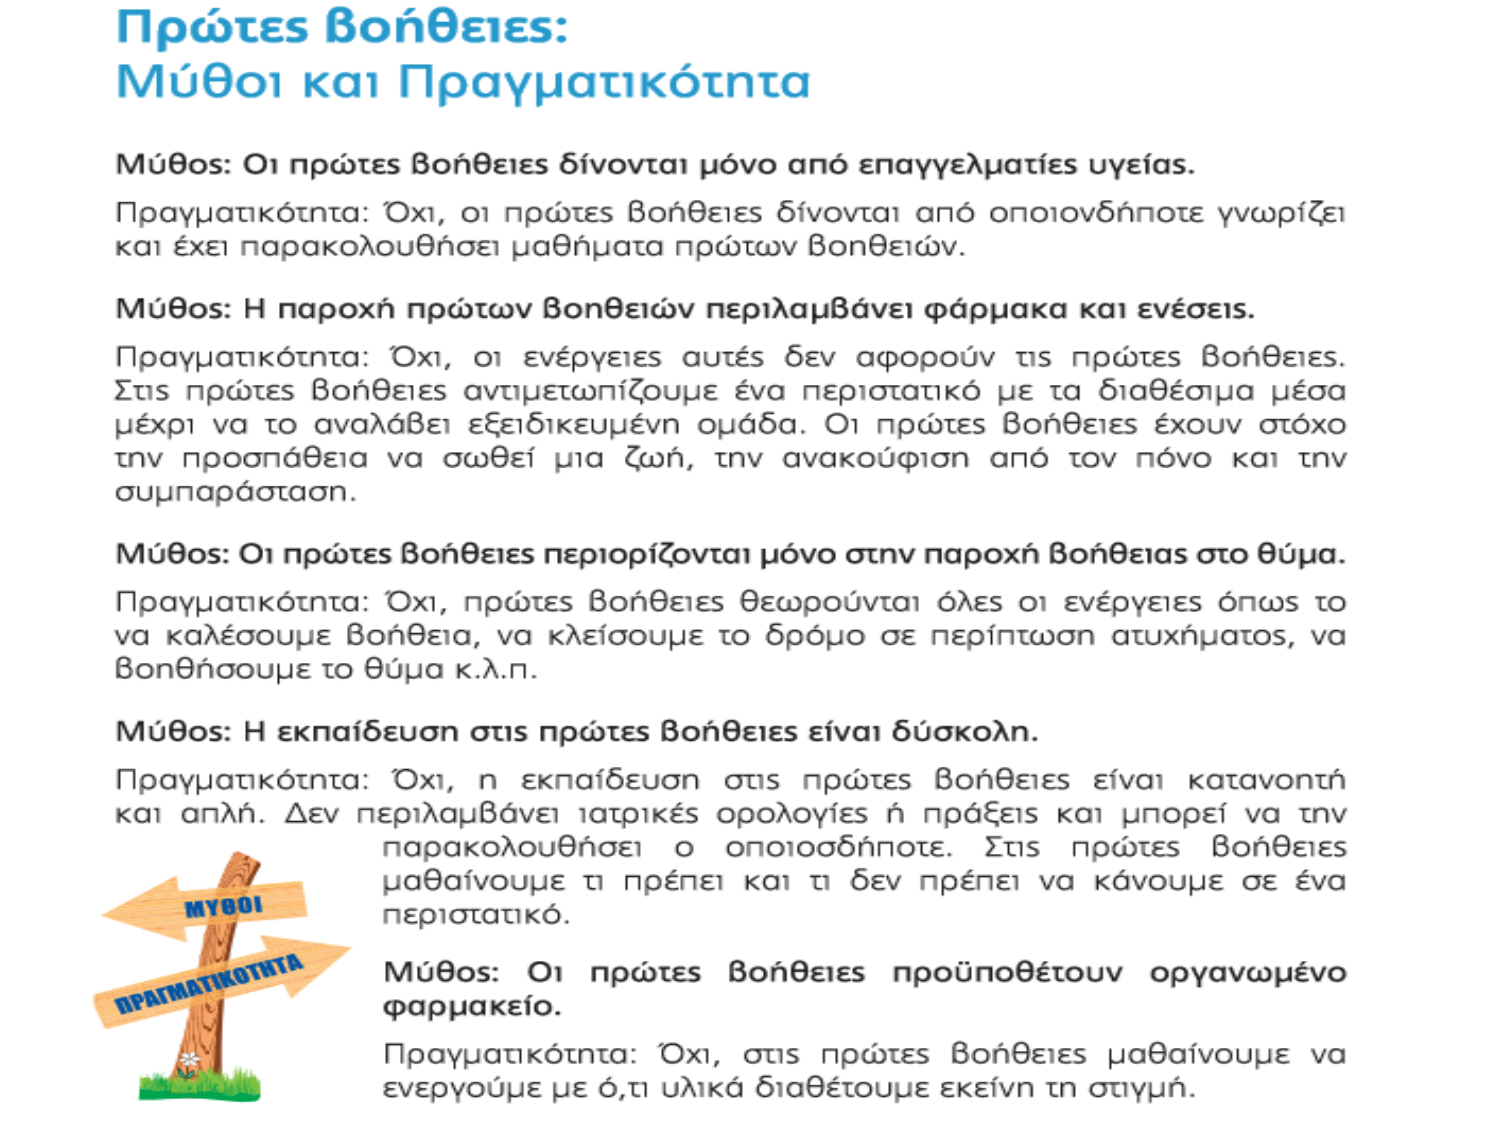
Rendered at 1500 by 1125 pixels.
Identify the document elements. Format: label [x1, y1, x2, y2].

list [0, 0, 1477, 1125]
